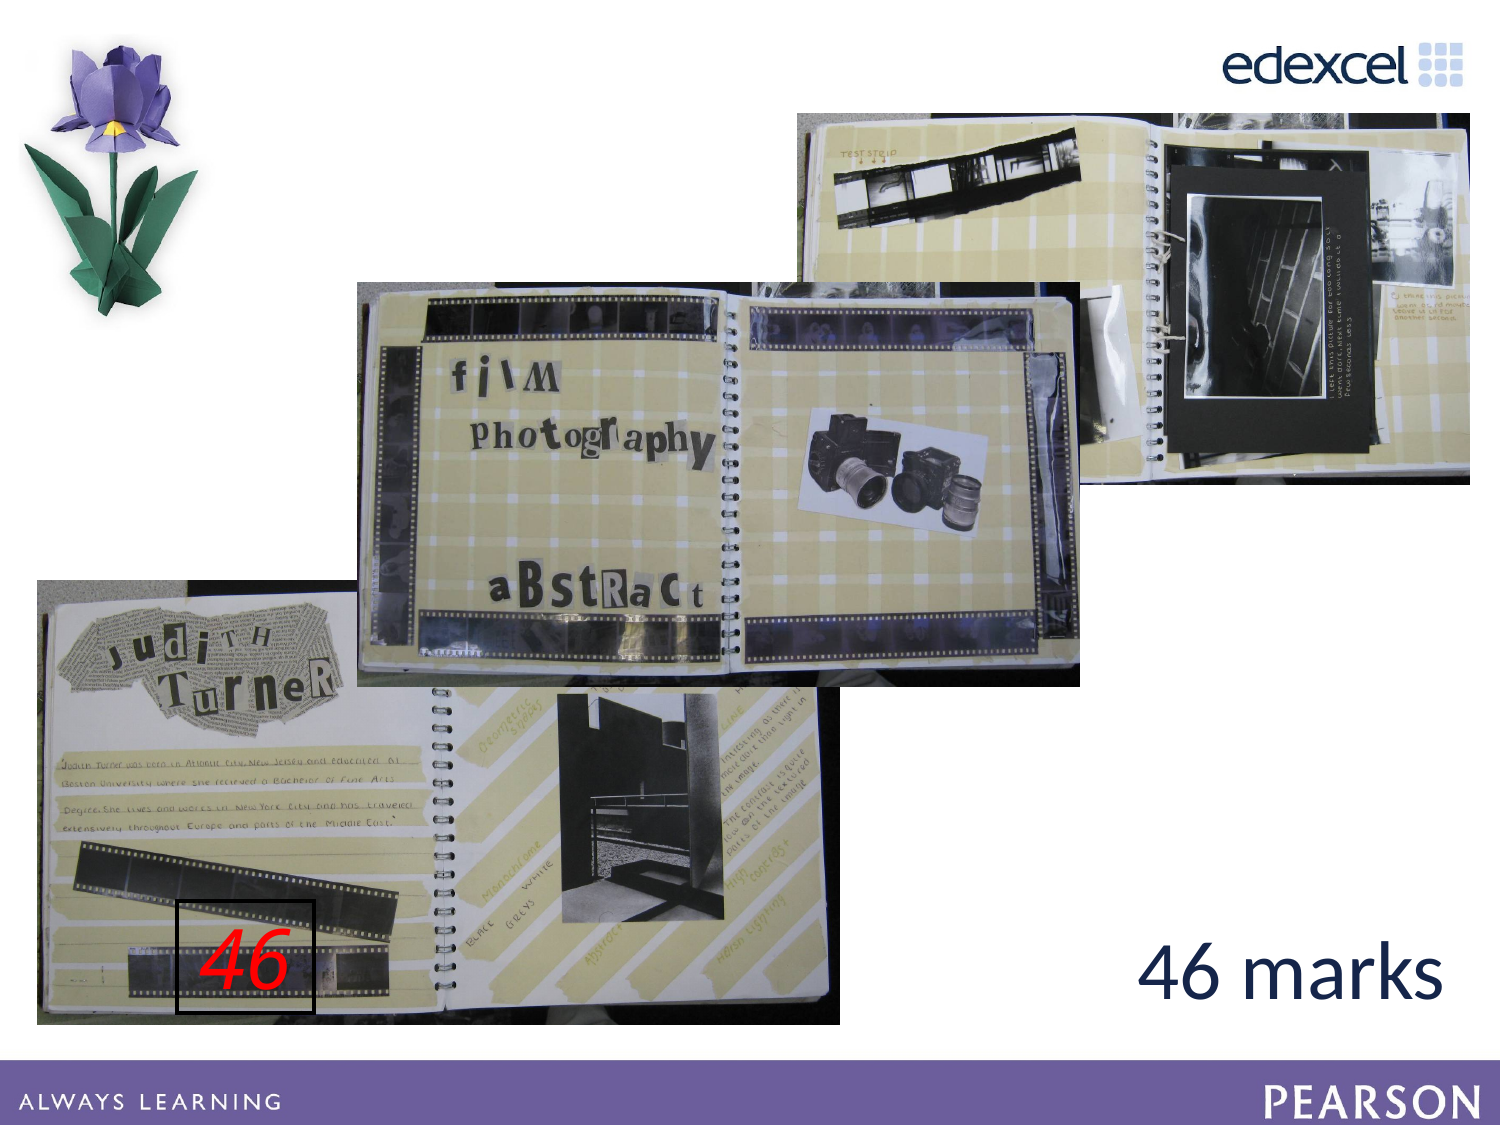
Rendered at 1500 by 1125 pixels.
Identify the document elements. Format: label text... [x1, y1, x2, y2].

picture [0, 0, 1500, 1125]
text_box 46 marks [1113, 910, 1470, 1023]
